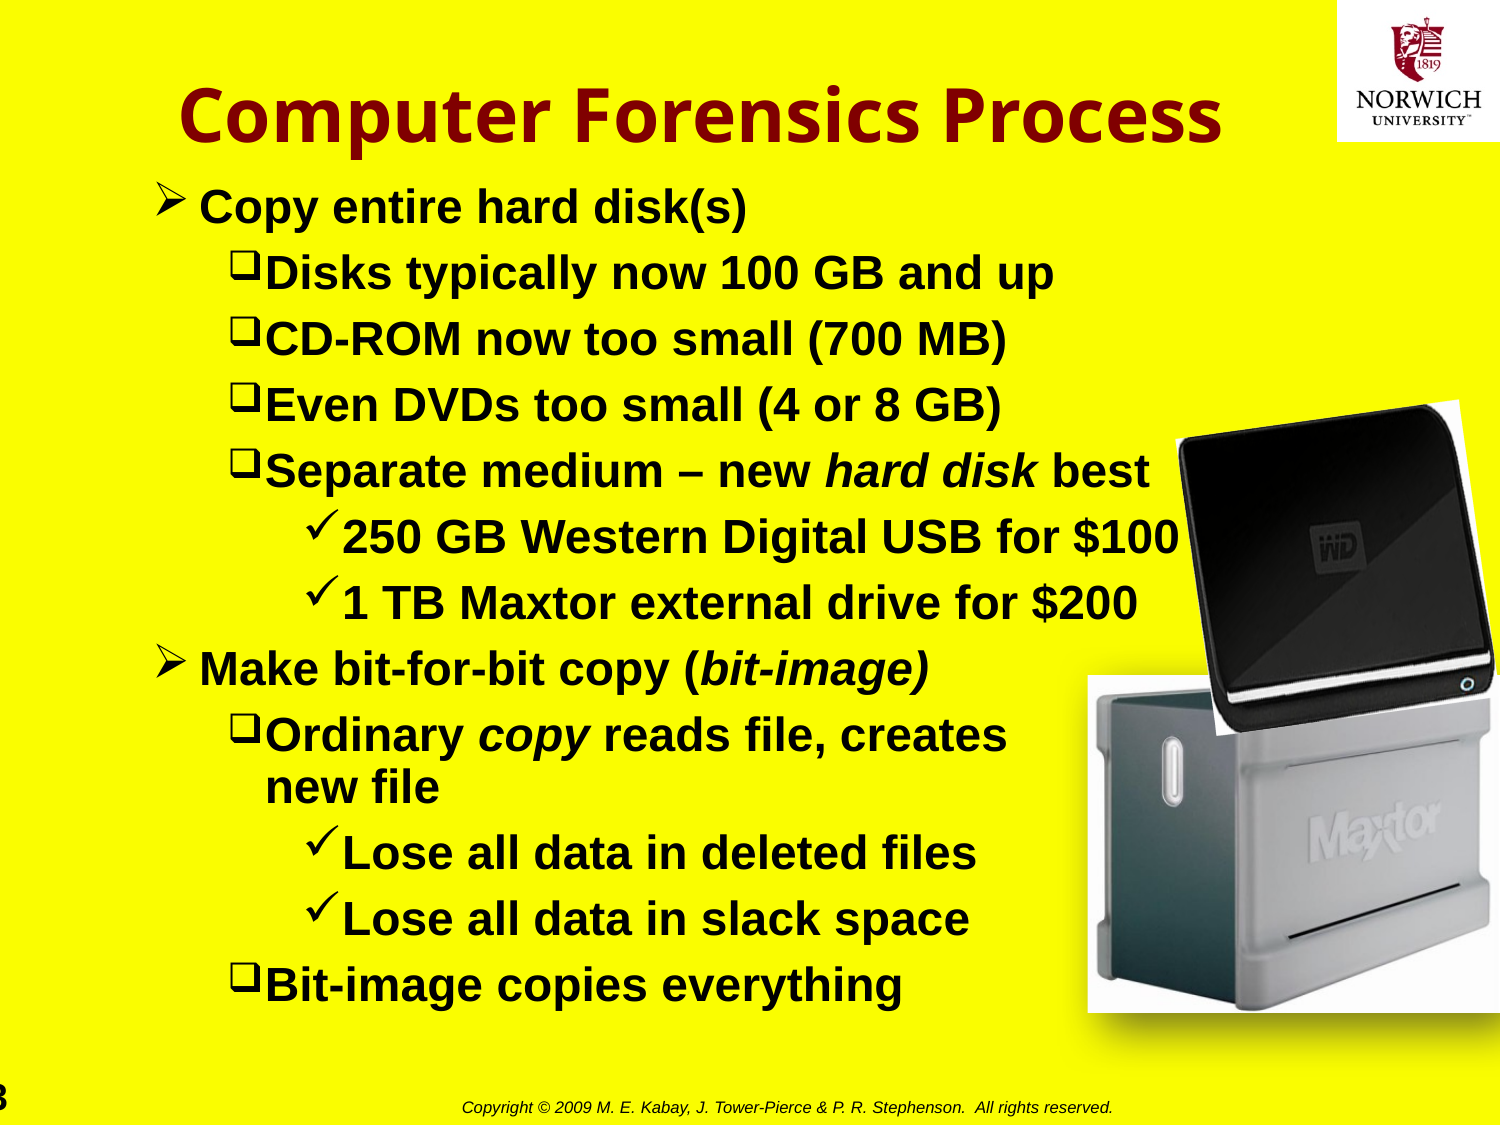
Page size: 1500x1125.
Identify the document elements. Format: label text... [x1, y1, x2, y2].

picture [1087, 400, 1500, 1013]
picture [1337, 0, 1500, 142]
list Copy entire hard disk(s) Disks typically now 100 GB and up CD-ROM now too small (700 MB) Even DVDs too small (4 or 8 GB) Separate medium – new hard disk best 250 GB Western Digital USB for $100 1 TB Maxtor external drive for $200 Make bit-for-bit copy (bit-image) Ordinary copy reads file, creates new file Lose all data in deleted files Lose all data in slack space Bit-image copies everything [137, 174, 1338, 1038]
title Computer Forensics Process [162, 24, 1338, 174]
